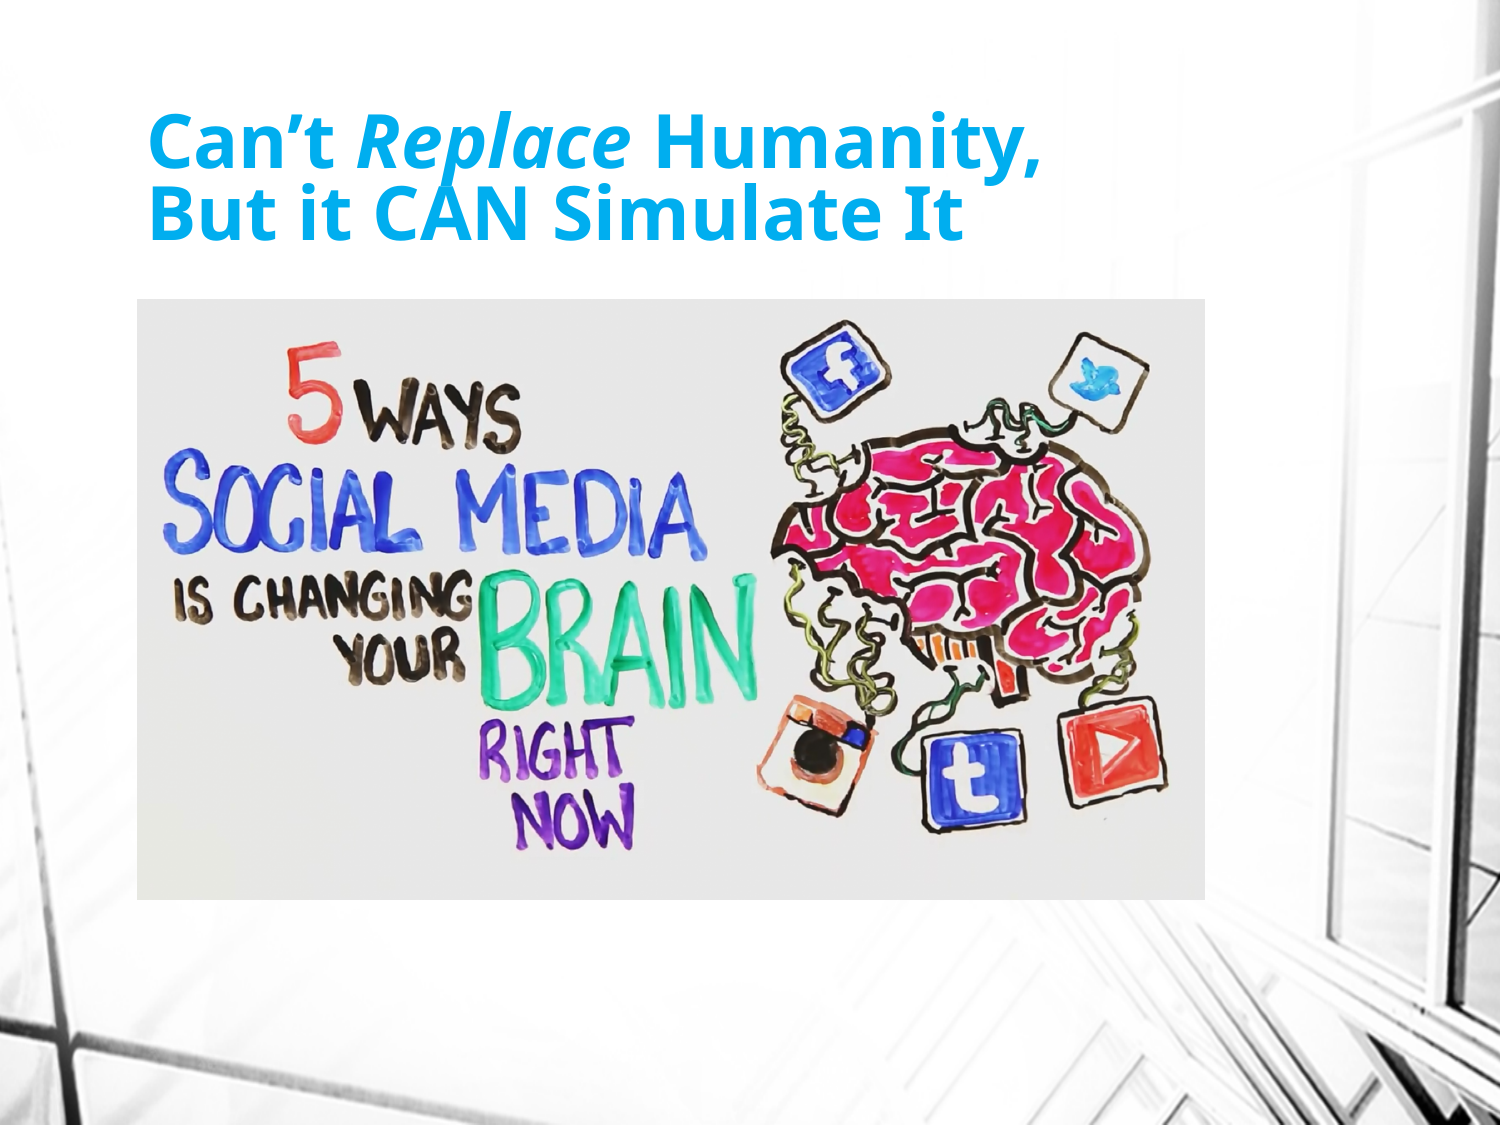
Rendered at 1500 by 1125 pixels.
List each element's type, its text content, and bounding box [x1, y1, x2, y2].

title Can’t Replace Humanity, But it CAN Simulate It [131, 87, 1201, 263]
picture [0, 0, 1500, 1125]
